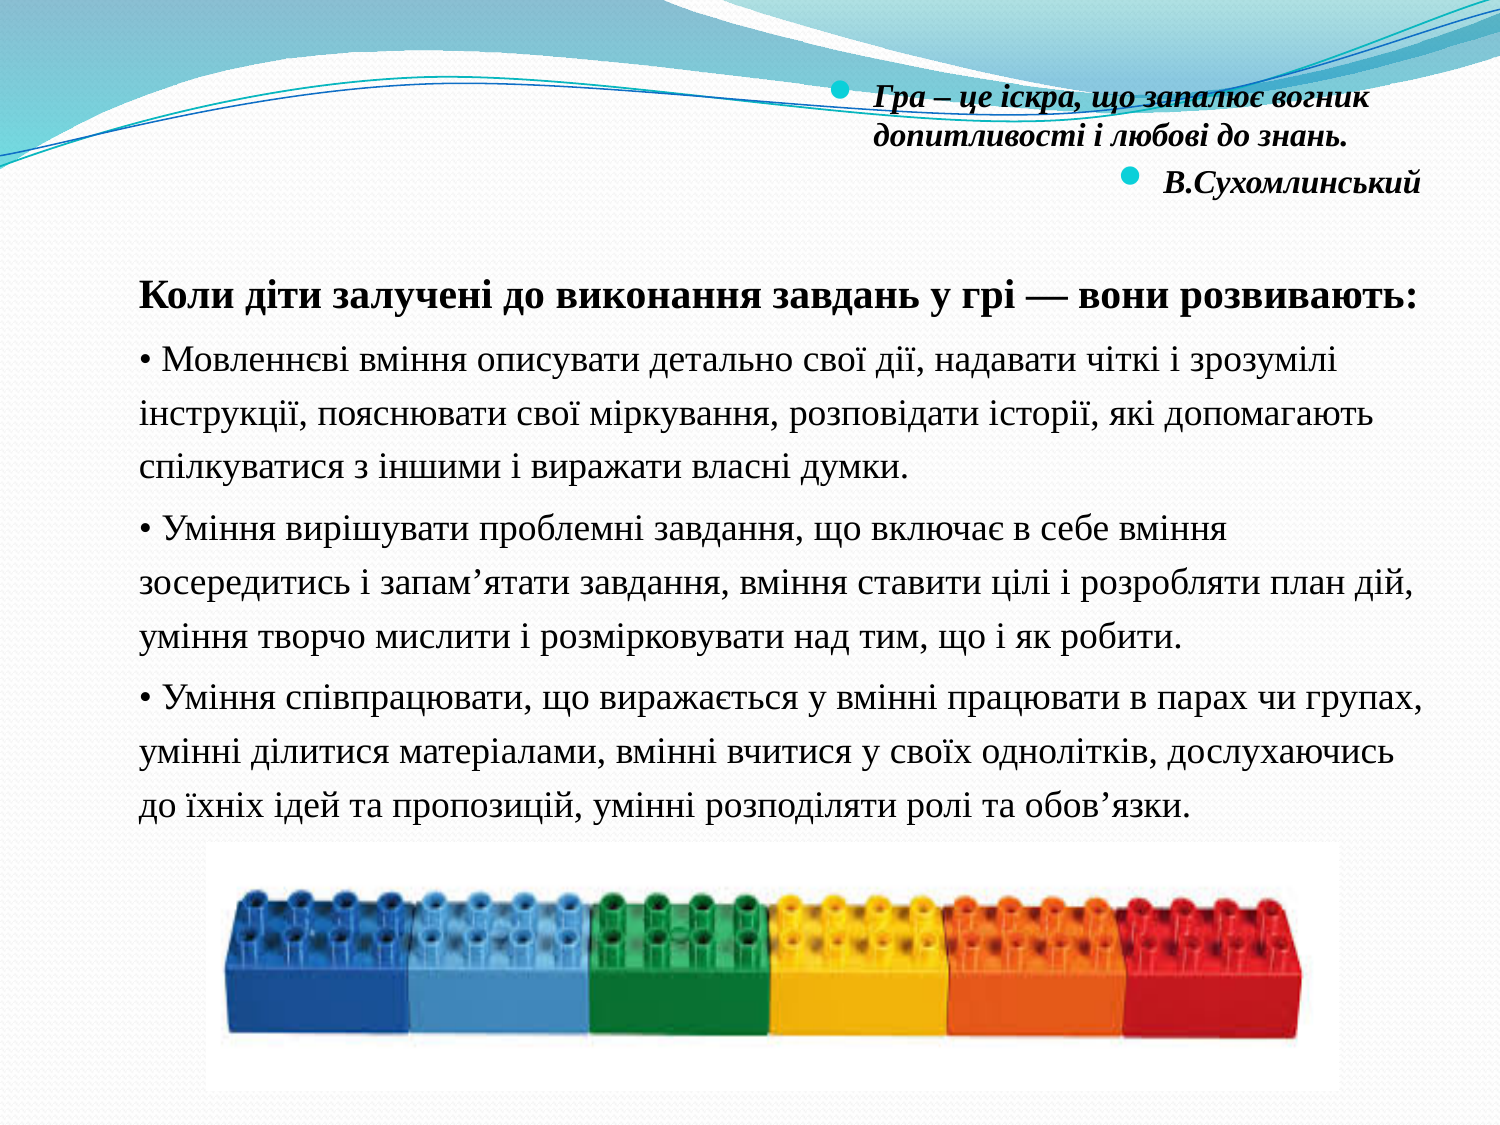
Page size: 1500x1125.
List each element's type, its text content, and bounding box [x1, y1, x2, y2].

list Гра – це іскра, що запалює вогник допитливості і любові до знань. В.Сухомлинський [813, 66, 1437, 196]
list Коли діти залучені до виконання завдань у грі — вони розвивають: • Мовленнєві вміння описувати детально свої дії, надавати чіткі і зрозумілі інструкції, пояснювати свої міркування, розповідати історії, які допомагають спілкуватися з іншими і виражати власні думки. • Уміння вирішувати проблемні завдання, що включає в себе вміння зосередитись і запам’ятати завдання, вміння ставити цілі і розробляти план дій, уміння творчо мислити і розмірковувати над тим, що і як робити. • Уміння співпрацювати, що виражається у вмінні працювати в парах чи групах, умінні ділитися матеріалами, вмінні вчитися у своїх однолітків, дослухаючись до їхніх ідей та пропозицій, умінні розподіляти ролі та обов’язки. [123, 196, 1447, 870]
picture [206, 842, 1340, 1091]
